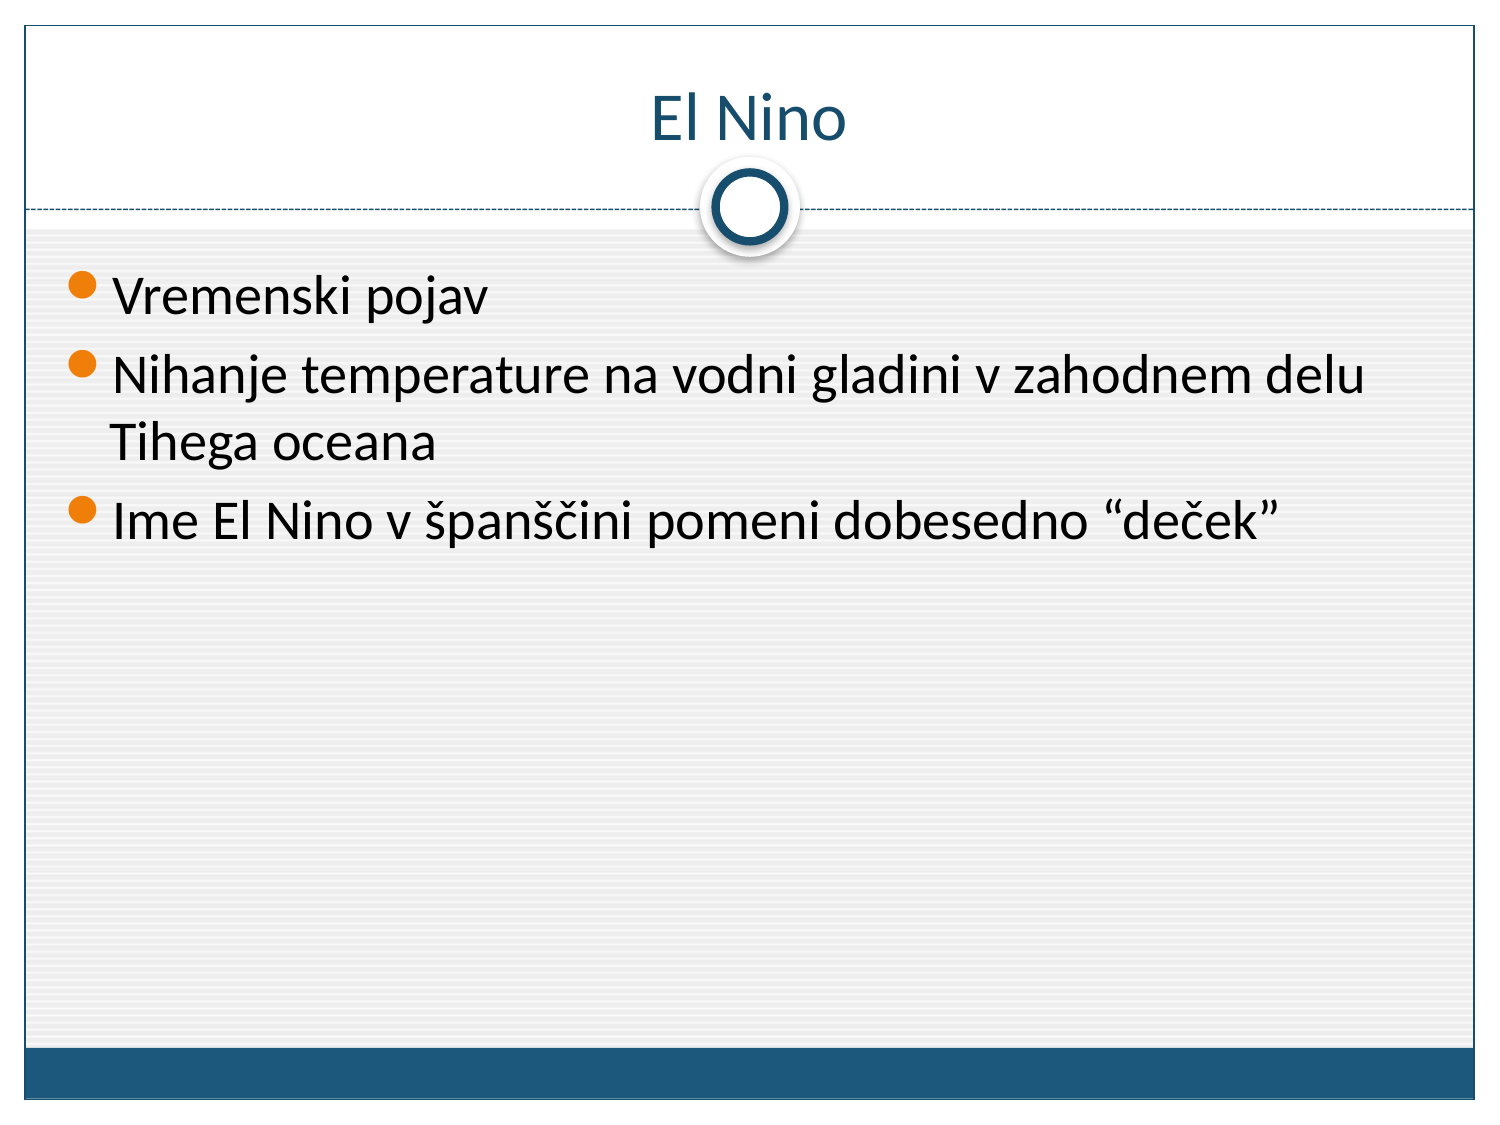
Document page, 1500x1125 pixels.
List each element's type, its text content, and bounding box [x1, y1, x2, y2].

list Vremenski pojav Nihanje temperature na vodni gladini v zahodnem delu Tihega oceana Ime El Nino v španščini pomeni dobesedno “deček” [49, 250, 1445, 1001]
picture [26, 229, 1473, 1047]
title El Nino [49, 37, 1450, 162]
